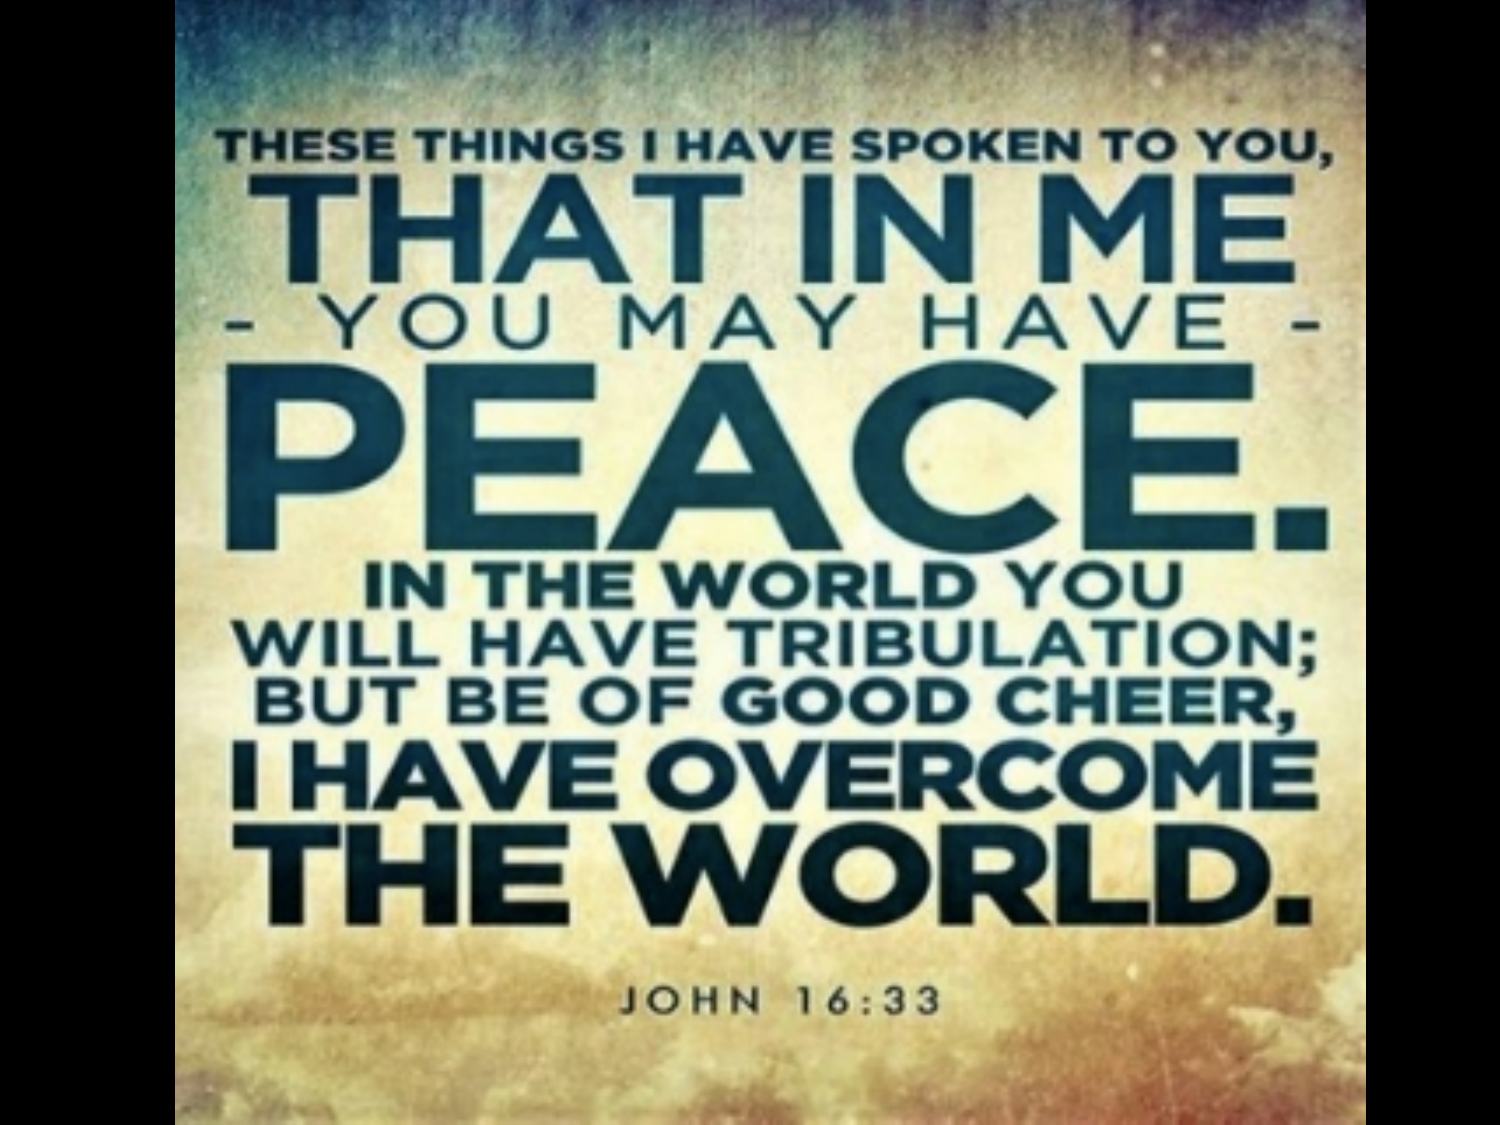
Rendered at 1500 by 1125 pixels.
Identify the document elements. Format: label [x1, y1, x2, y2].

picture [175, 0, 1366, 1125]
